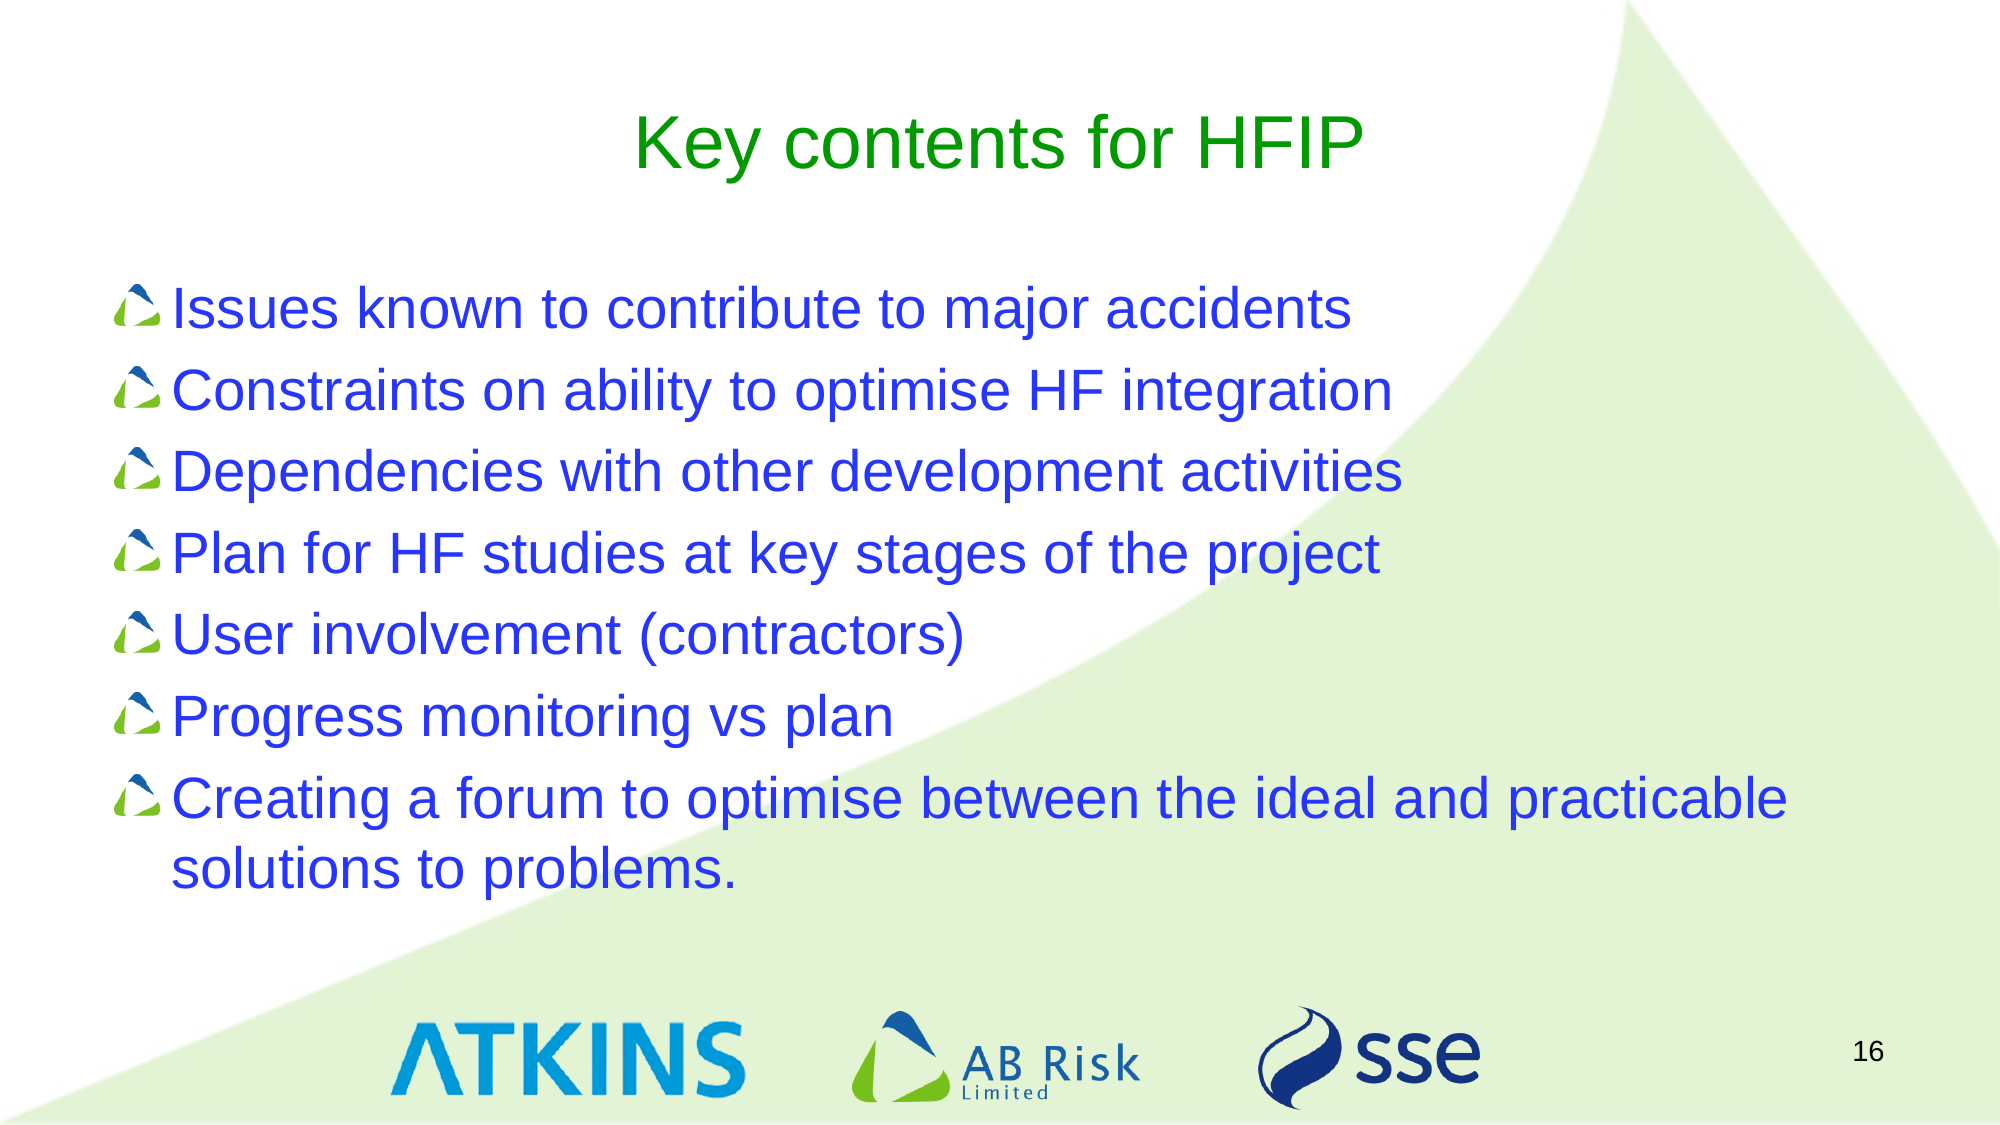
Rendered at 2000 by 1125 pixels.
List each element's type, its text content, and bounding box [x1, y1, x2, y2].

picture [0, 0, 2000, 1125]
list Issues known to contribute to major accidents Constraints on ability to optimise HF integration Dependencies with other development activities Plan for HF studies at key stages of the project User involvement (contractors) Progress monitoring vs plan Creating a forum to optimise between the ideal and practicable solutions to problems. [99, 262, 1900, 1005]
slide_number 16 [1433, 1024, 1900, 1103]
title Key contents for HFIP [99, 45, 1900, 233]
